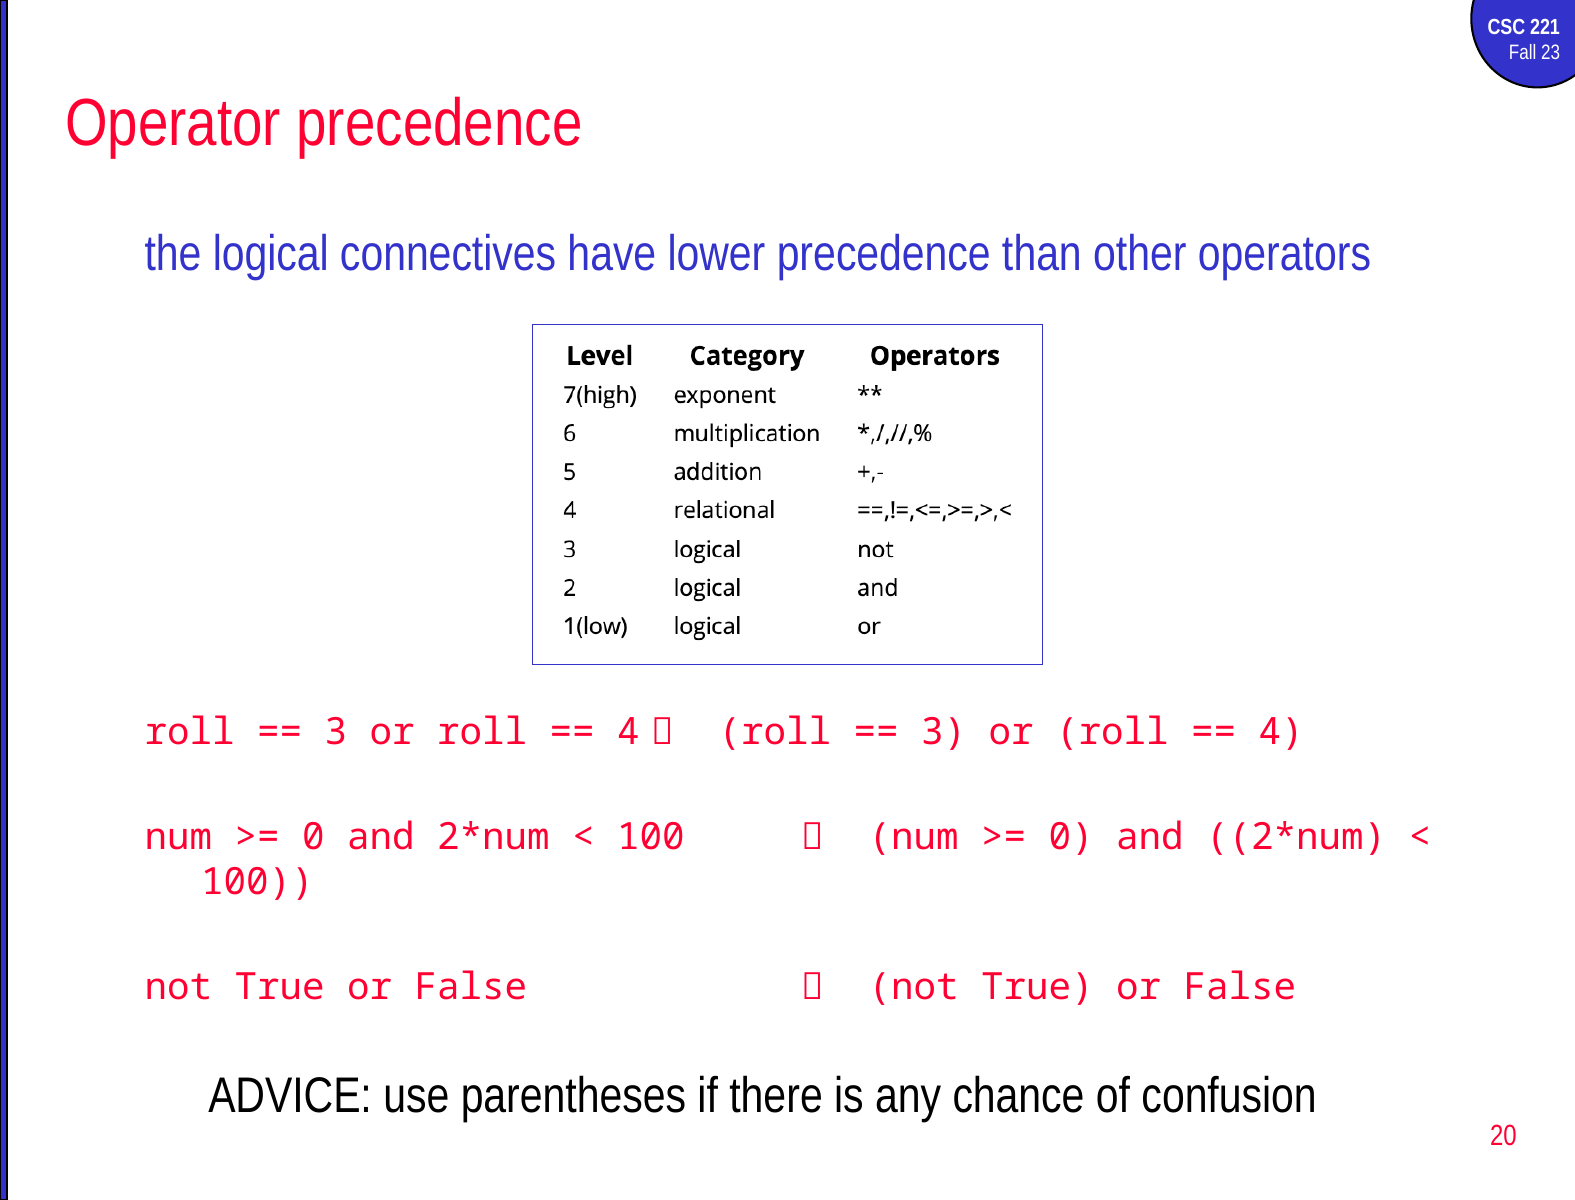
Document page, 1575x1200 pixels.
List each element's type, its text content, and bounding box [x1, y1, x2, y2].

text_box ADVICE: use parentheses if there is any chance of confusion [193, 1055, 1444, 1131]
slide_number 20 [1203, 1092, 1532, 1174]
list the logical connectives have lower precedence than other operators roll == 3 or roll == 4  (roll == 3) or (roll == 4) num >= 0 and 2*num < 100  (num >= 0) and ((2*num) < 100)) not True or False  (not True) or False [129, 212, 1558, 1100]
title Operator precedence [50, 62, 1538, 175]
picture [532, 324, 1043, 665]
